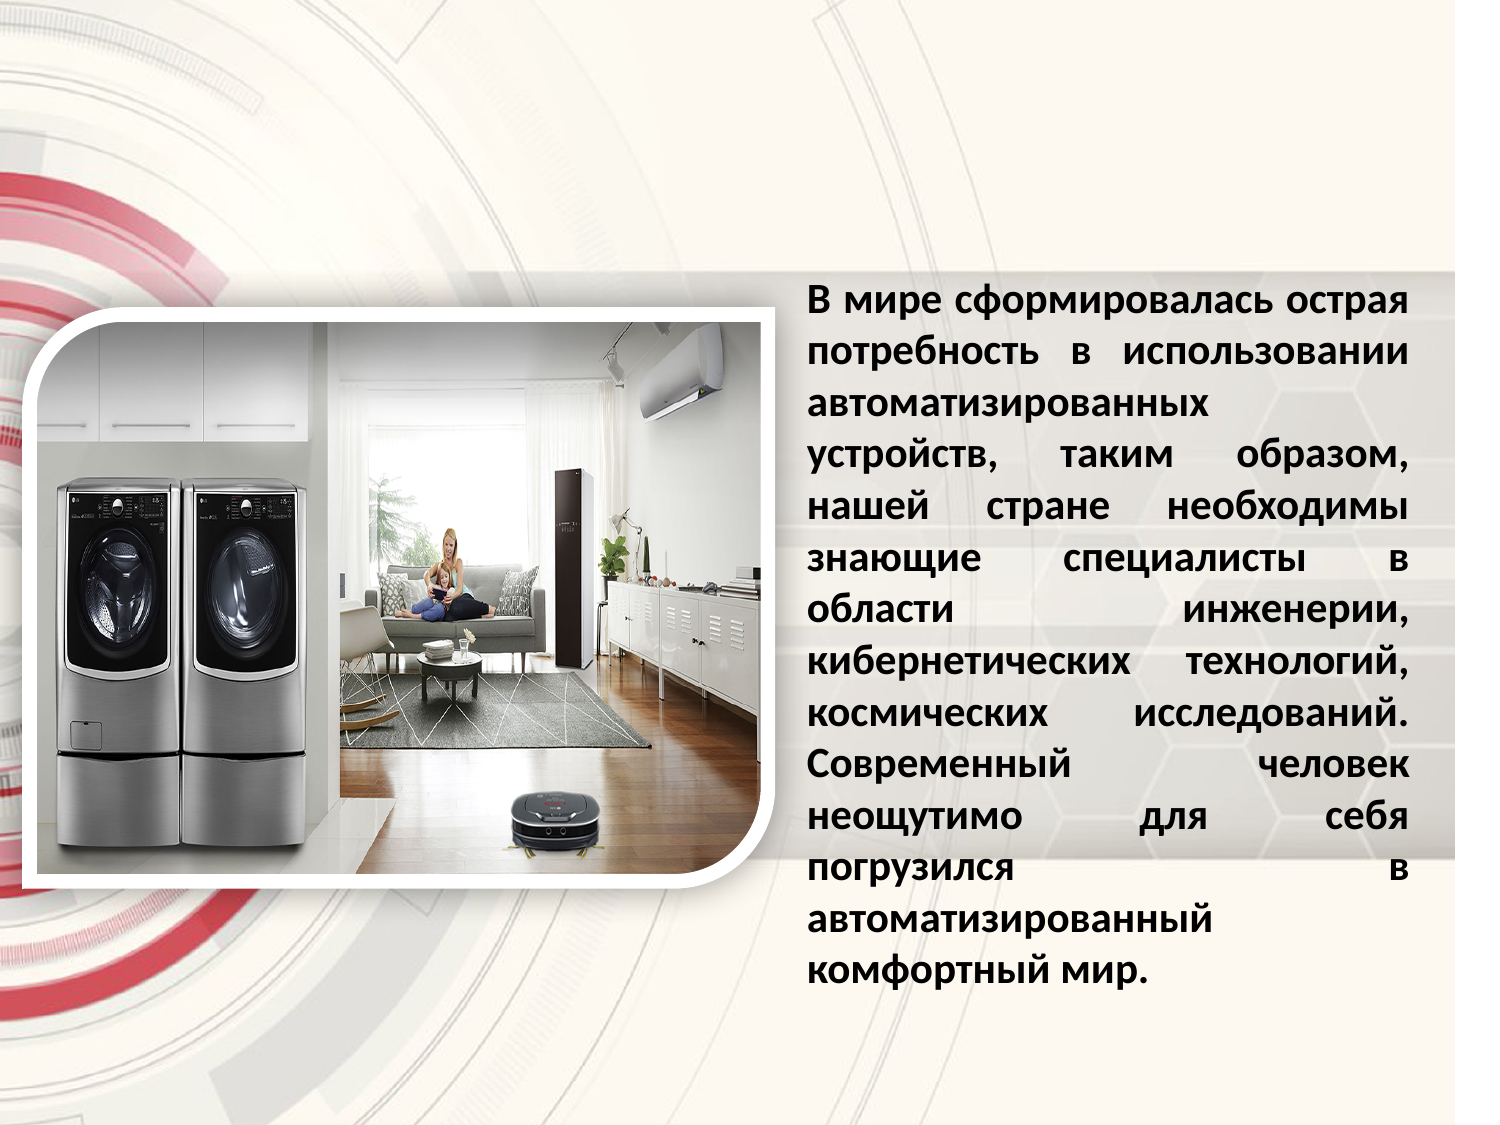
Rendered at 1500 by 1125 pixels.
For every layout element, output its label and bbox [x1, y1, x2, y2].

list [0, 0, 1455, 1125]
picture [29, 314, 769, 882]
